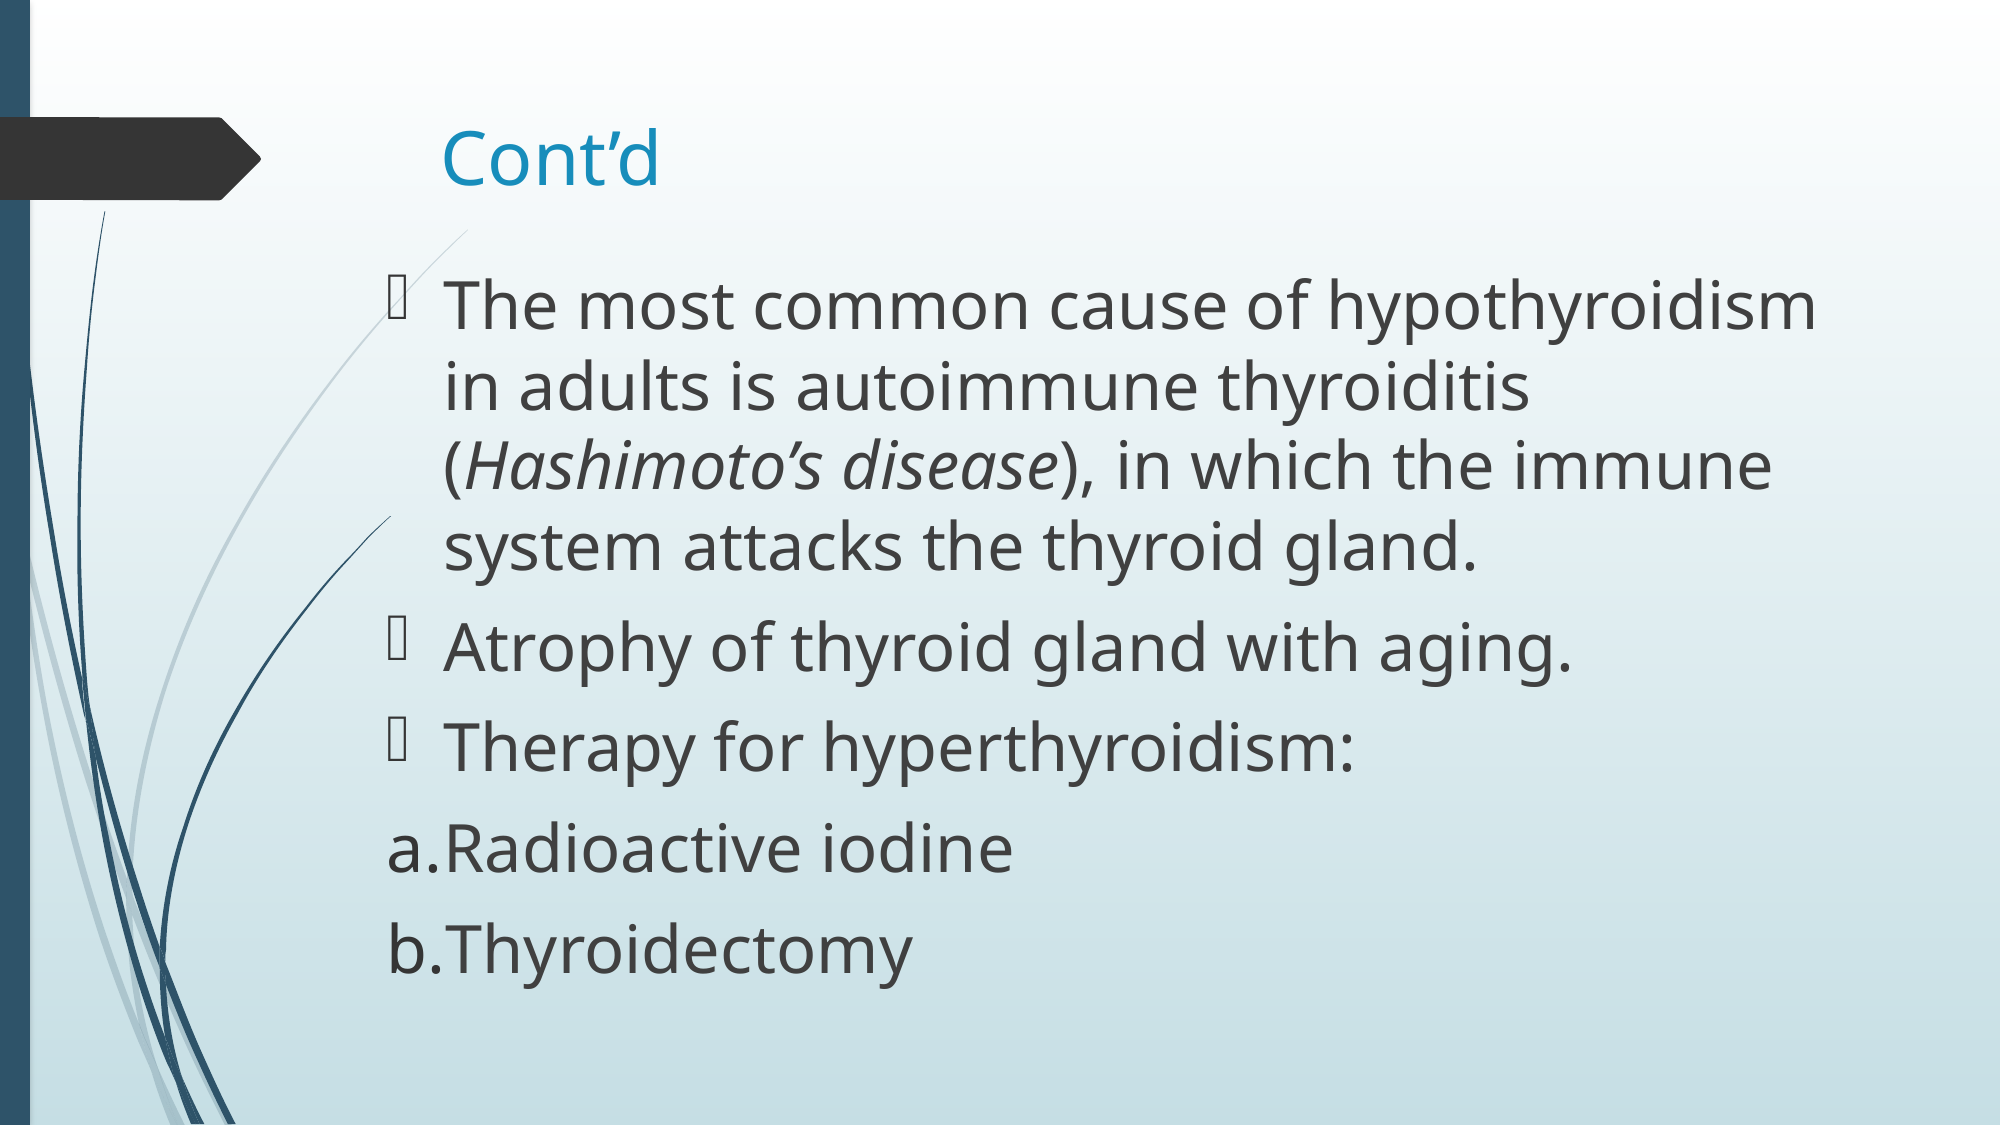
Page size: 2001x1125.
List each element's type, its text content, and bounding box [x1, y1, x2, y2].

title Cont’d [425, 102, 1888, 255]
list The most common cause of hypothyroidism in adults is autoimmune thyroiditis (Hashimoto’s disease), in which the immune system attacks the thyroid gland. Atrophy of thyroid gland with aging. Therapy for hyperthyroidism: Radioactive iodine Thyroidectomy [371, 255, 1888, 1031]
